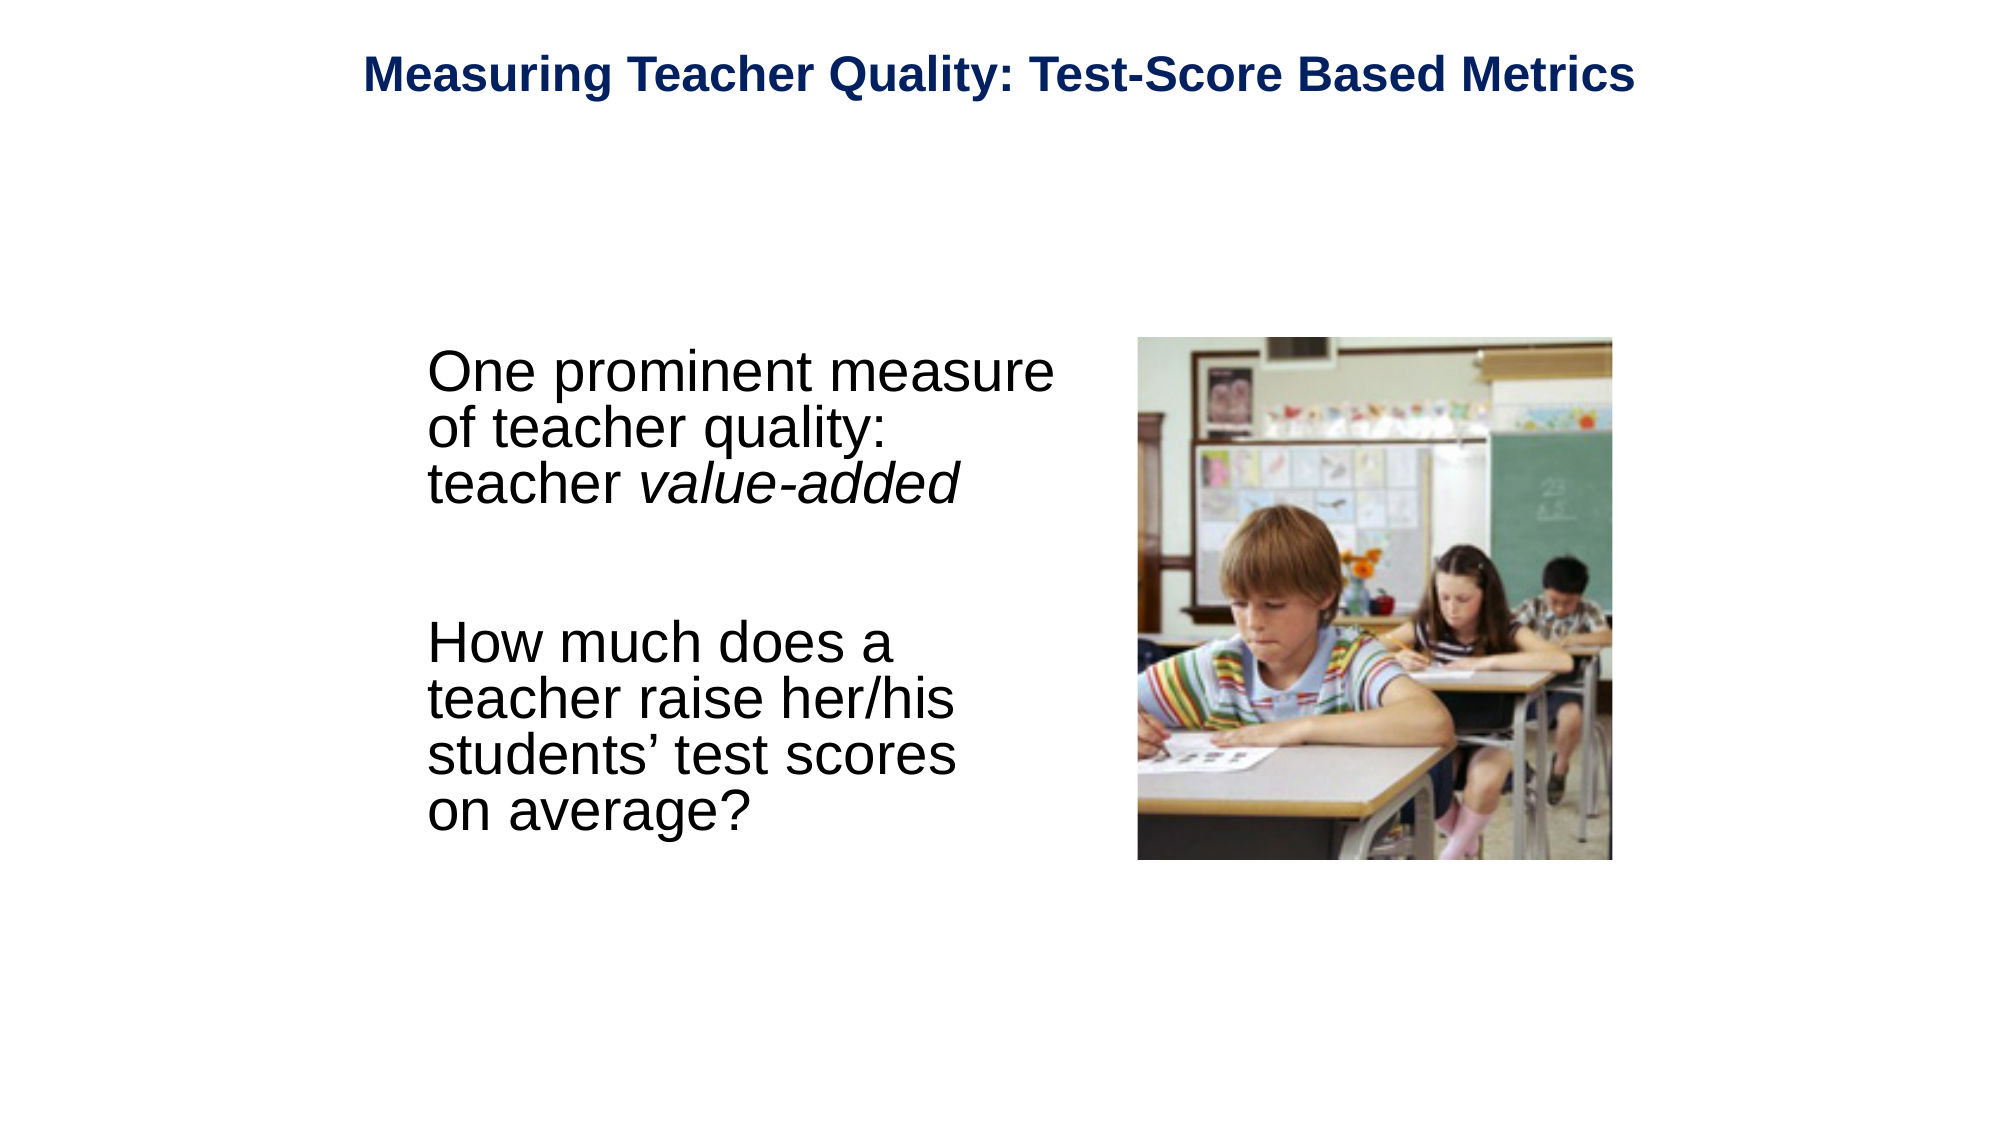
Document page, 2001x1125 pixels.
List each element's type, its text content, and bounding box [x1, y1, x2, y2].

text_box One prominent measure of teacher quality: teacher value-added [412, 426, 1088, 578]
text_box How much does a teacher raise her/his students’ test scores on average? [412, 609, 1025, 723]
picture [1137, 337, 1613, 861]
text_box [412, 149, 1725, 426]
text_box Measuring Teacher Quality: Test-Score Based Metrics [249, 34, 1750, 109]
